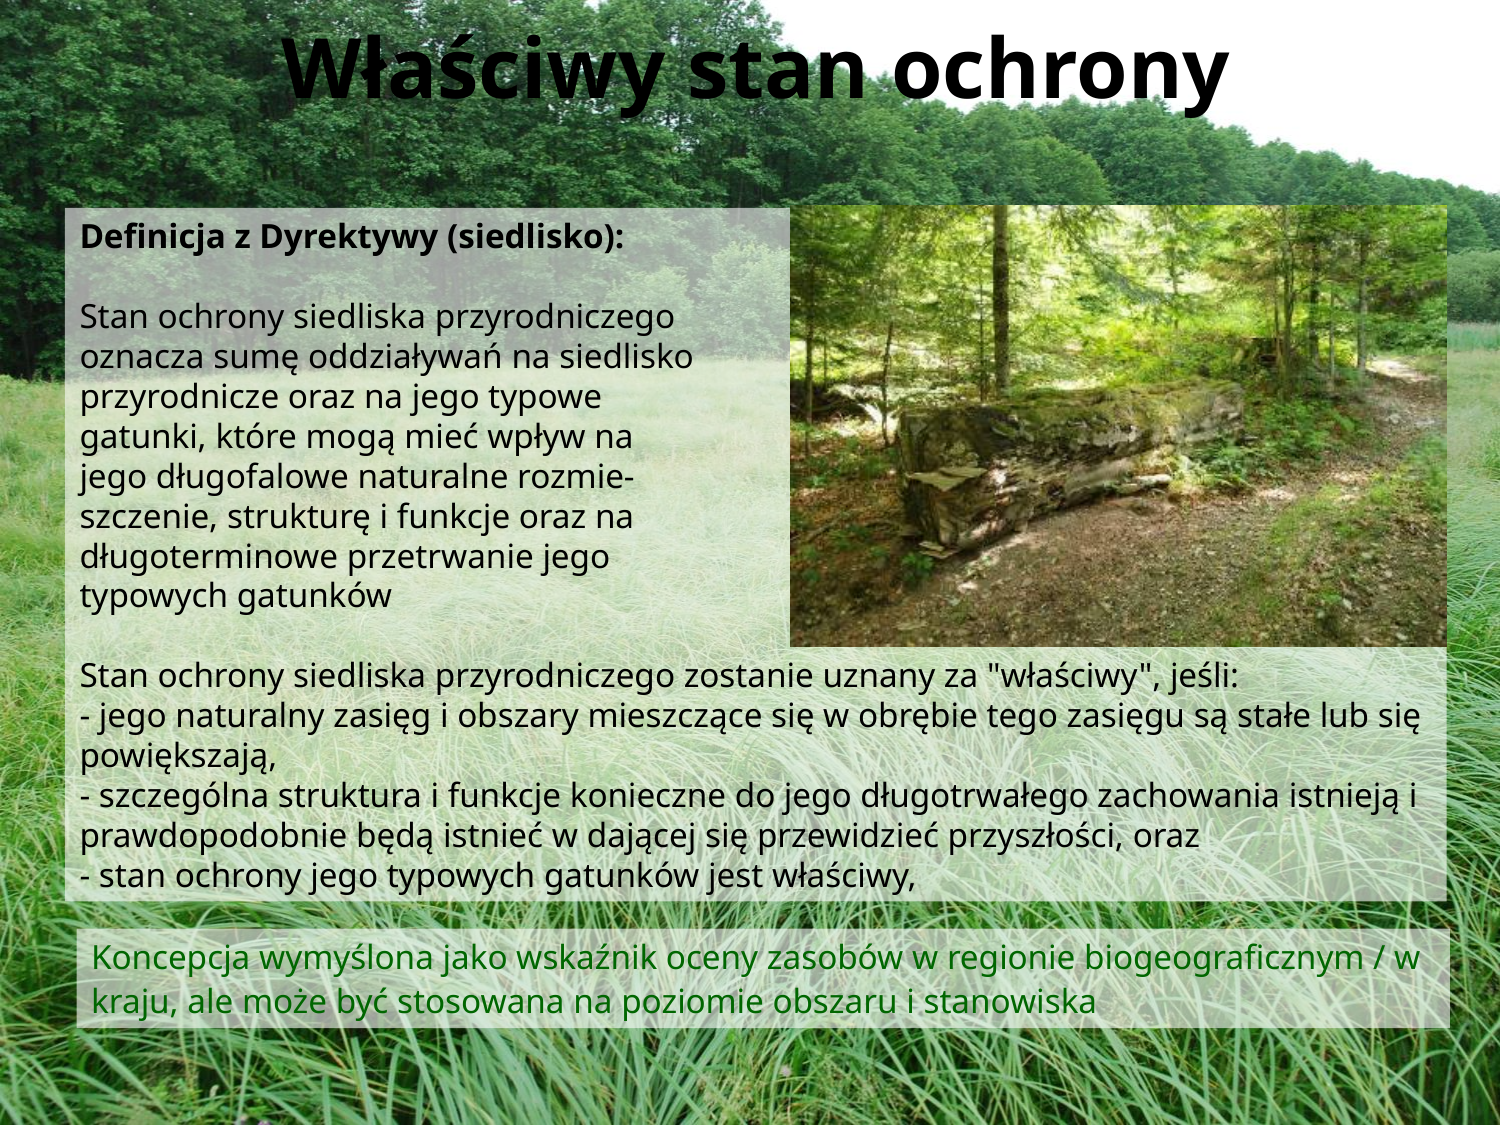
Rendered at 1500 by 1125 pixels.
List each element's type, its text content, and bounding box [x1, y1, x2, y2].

picture [0, 0, 1500, 1125]
text_box Koncepcja wymyślona jako wskaźnik oceny zasobów w regionie biogeograficznym / w kraju, ale może być stosowana na poziomie obszaru i stanowiska [76, 928, 1450, 1029]
text_box Definicja z Dyrektywy (siedlisko): Stan ochrony siedliska przyrodniczego oznacza sumę oddziaływań na siedlisko przyrodnicze oraz na jego typowe gatunki, które mogą mieć wpływ na jego długofalowe naturalne rozmie- szczenie, strukturę i funkcje oraz na długoterminowe przetrwanie jego typowych gatunków Stan ochrony siedliska przyrodniczego zostanie uznany za "właściwy", jeśli: - jego naturalny zasięg i obszary mieszczące się w obrębie tego zasięgu są stałe lub się powiększają, - szczególna struktura i funkcje konieczne do jego długotrwałego zachowania istnieją i prawdopodobnie będą istnieć w dającej się przewidzieć przyszłości, oraz - stan ochrony jego typowych gatunków jest właściwy, [64, 207, 1447, 902]
text_box Właściwy stan ochrony [53, 30, 1459, 100]
